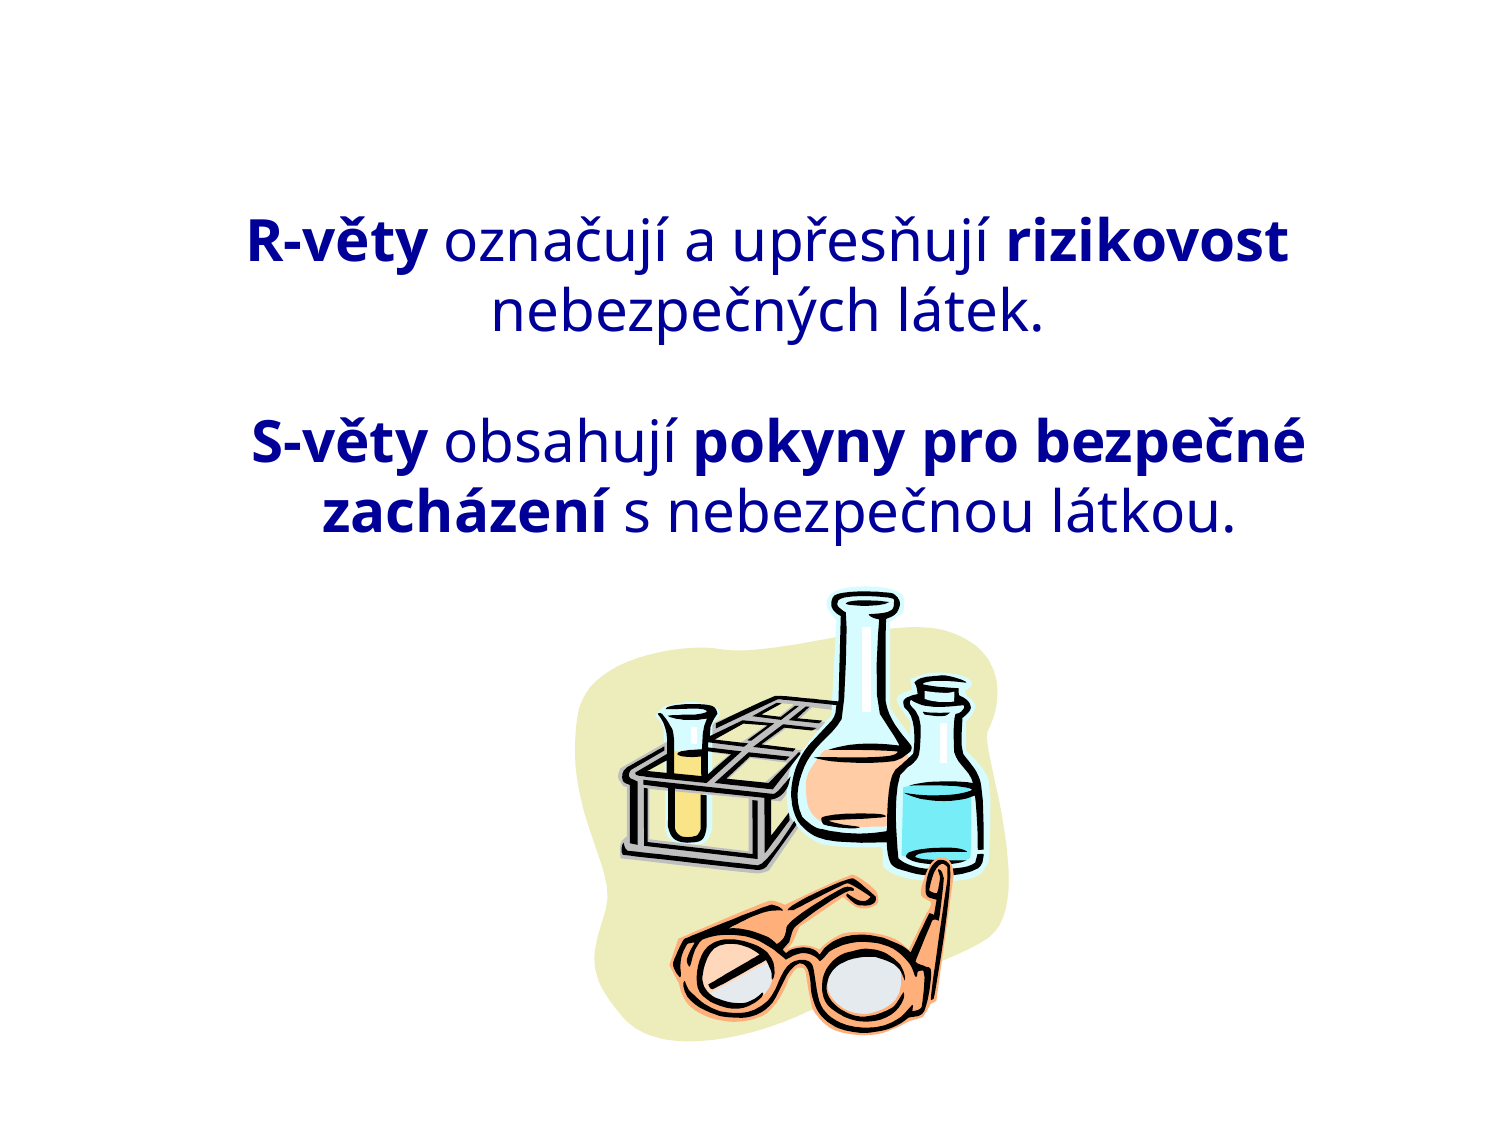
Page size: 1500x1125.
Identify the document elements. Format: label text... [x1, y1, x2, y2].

text_box S-věty obsahují pokyny pro bezpečné zacházení s nebezpečnou látkou. [194, 397, 1365, 552]
text_box R-věty označují a upřesňují rizikovost nebezpečných látek. [182, 196, 1353, 351]
picture [572, 585, 1011, 1042]
